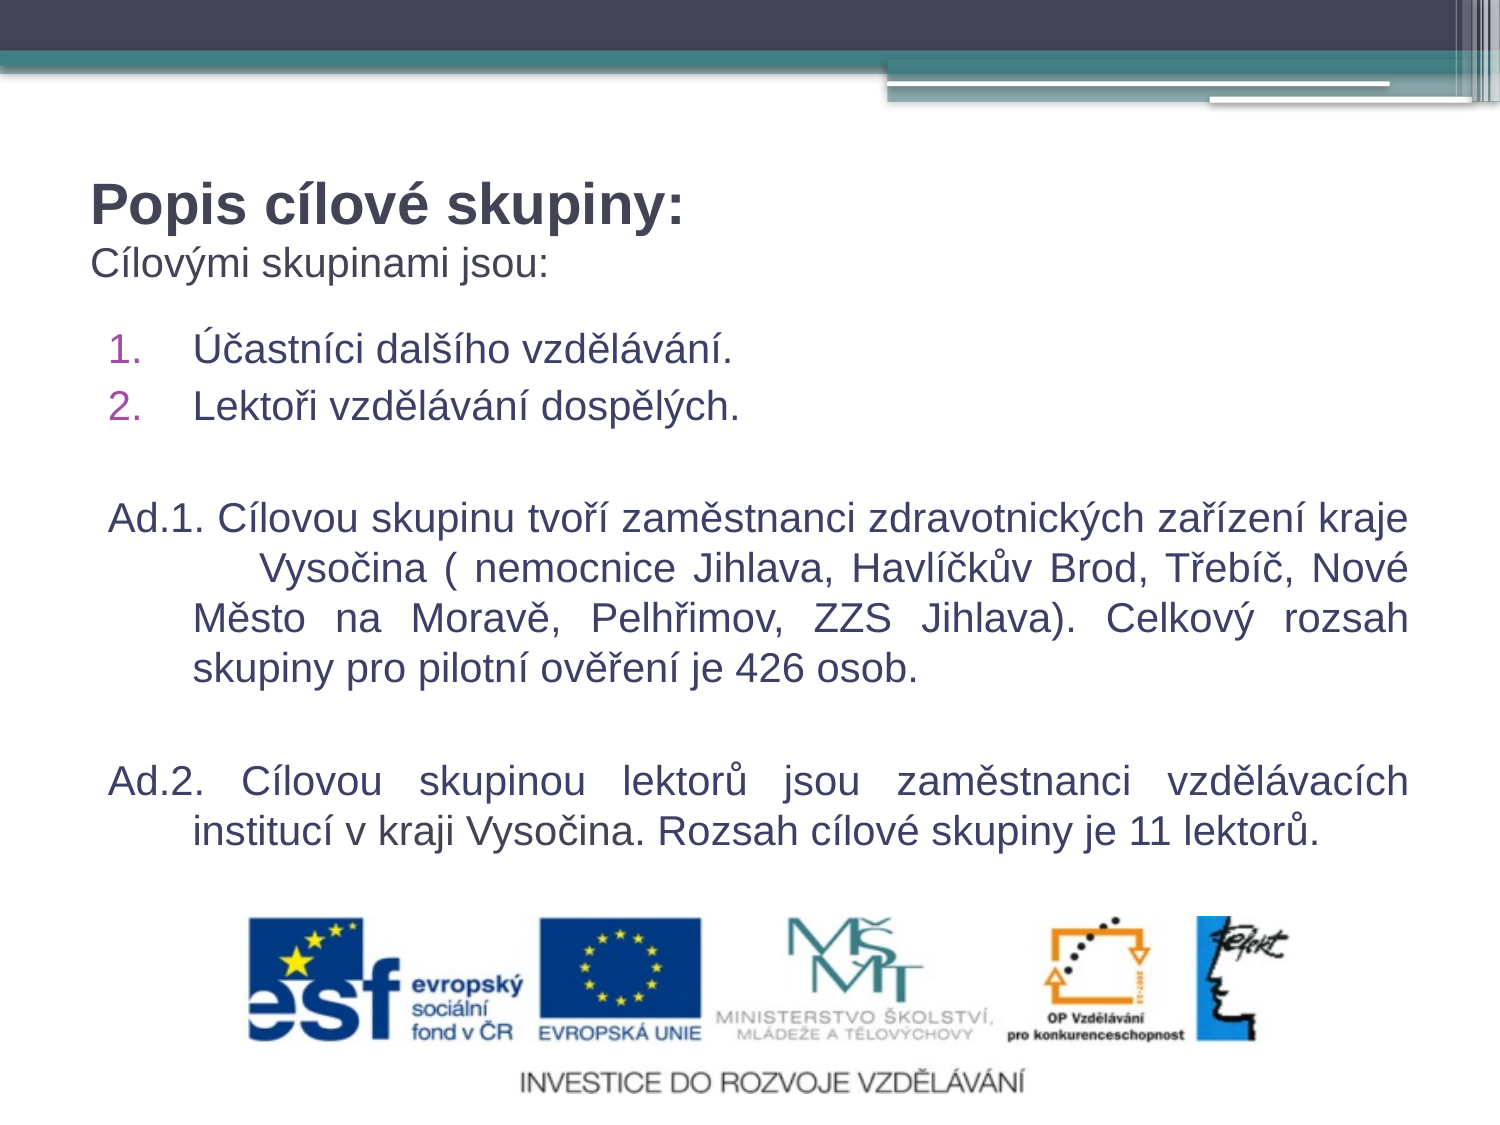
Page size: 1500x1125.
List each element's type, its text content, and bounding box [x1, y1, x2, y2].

picture [241, 916, 1294, 1095]
list Účastníci dalšího vzdělávání. Lektoři vzdělávání dospělých. Ad.1. Cílovou skupinu tvoří zaměstnanci zdravotnických zařízení kraje Vysočina ( nemocnice Jihlava, Havlíčkův Brod, Třebíč, Nové Město na Moravě, Pelhřimov, ZZS Jihlava). Celkový rozsah skupiny pro pilotní ověření je 426 osob. Ad.2. Cílovou skupinou lektorů jsou zaměstnanci vzdělávacích institucí v kraji Vysočina. Rozsah cílové skupiny je 11 lektorů. [74, 314, 1426, 1079]
title Popis cílové skupiny: Cílovými skupinami jsou: [74, 89, 1426, 314]
